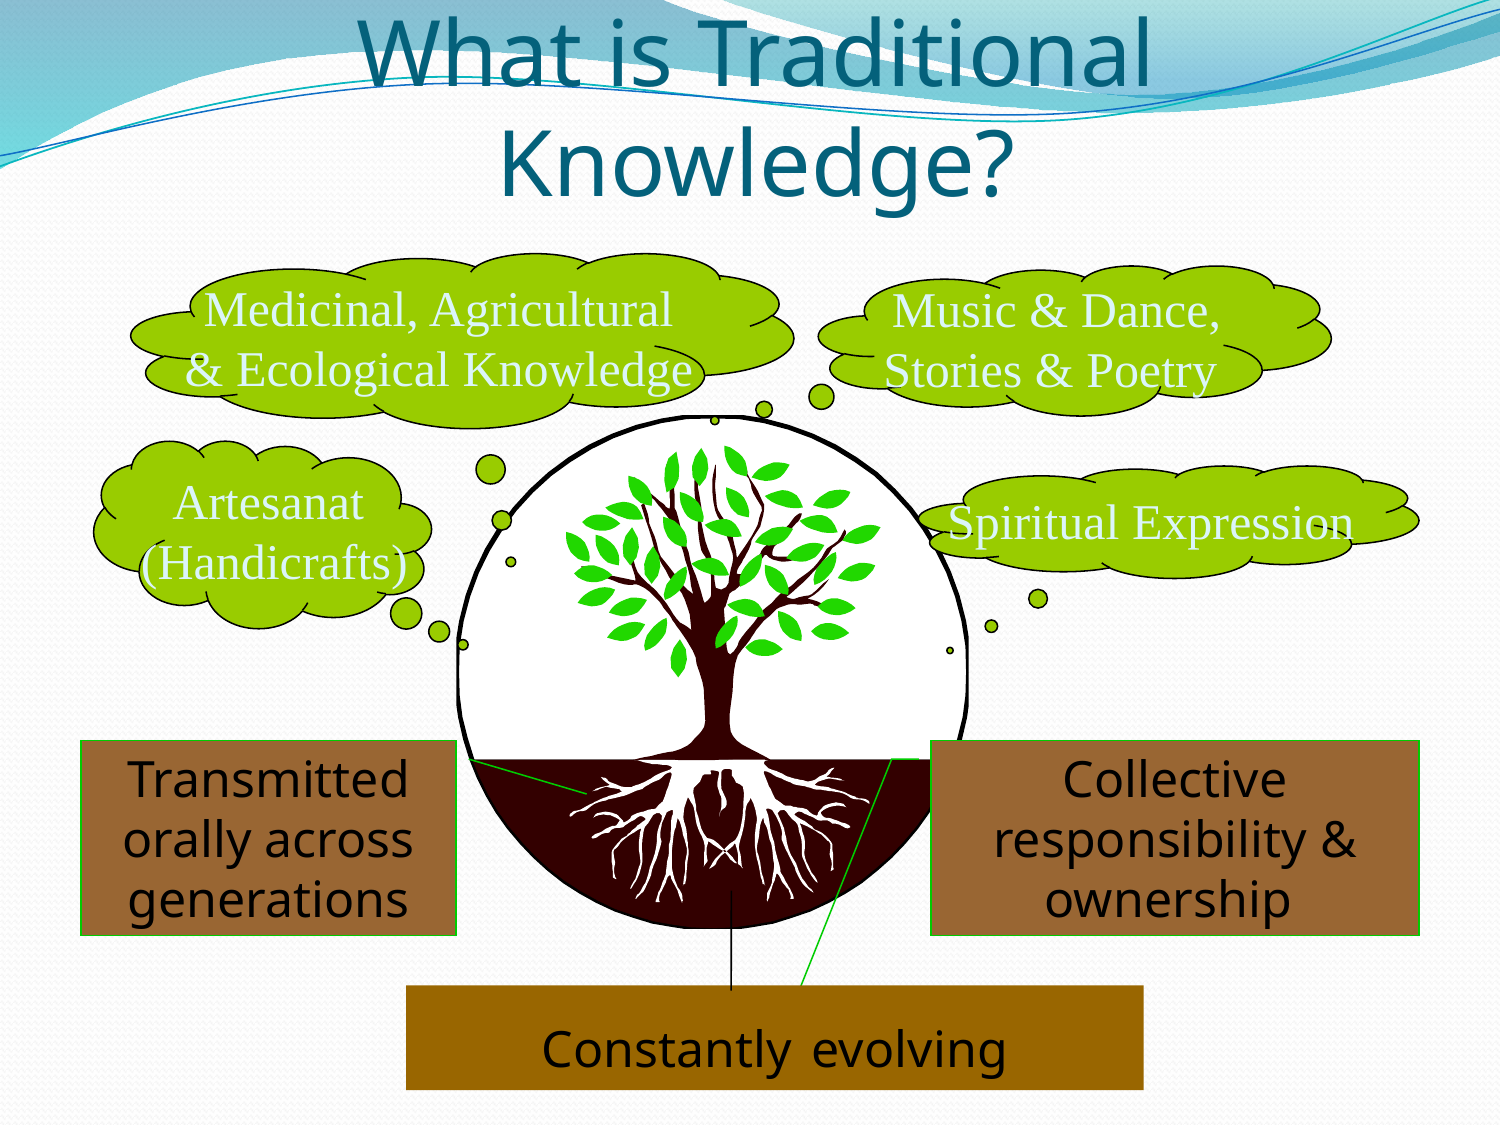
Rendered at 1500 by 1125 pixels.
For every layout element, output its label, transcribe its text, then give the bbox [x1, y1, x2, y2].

text_box Medicinal, Agricultural & Ecological Knowledge [130, 253, 794, 428]
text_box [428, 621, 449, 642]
text_box Artesanat (Handicrafts) [93, 441, 432, 629]
text_box What is Traditional Knowledge? [118, 34, 1394, 222]
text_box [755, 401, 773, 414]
text_box Music & Dance, Stories & Poetry [808, 384, 834, 410]
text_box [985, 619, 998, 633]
picture [455, 415, 969, 929]
text_box Constantly evolving [406, 985, 1144, 1091]
text_box Transmitted orally across generations [81, 740, 451, 936]
text_box Artesanat (Handicrafts) [390, 597, 422, 630]
text_box Spiritual Expression [1028, 589, 1048, 609]
text_box Spiritual Expression [975, 466, 1420, 579]
text_box Music & Dance, Stories & Poetry [818, 265, 1332, 417]
text_box Collective responsibility & ownership [972, 740, 1419, 936]
